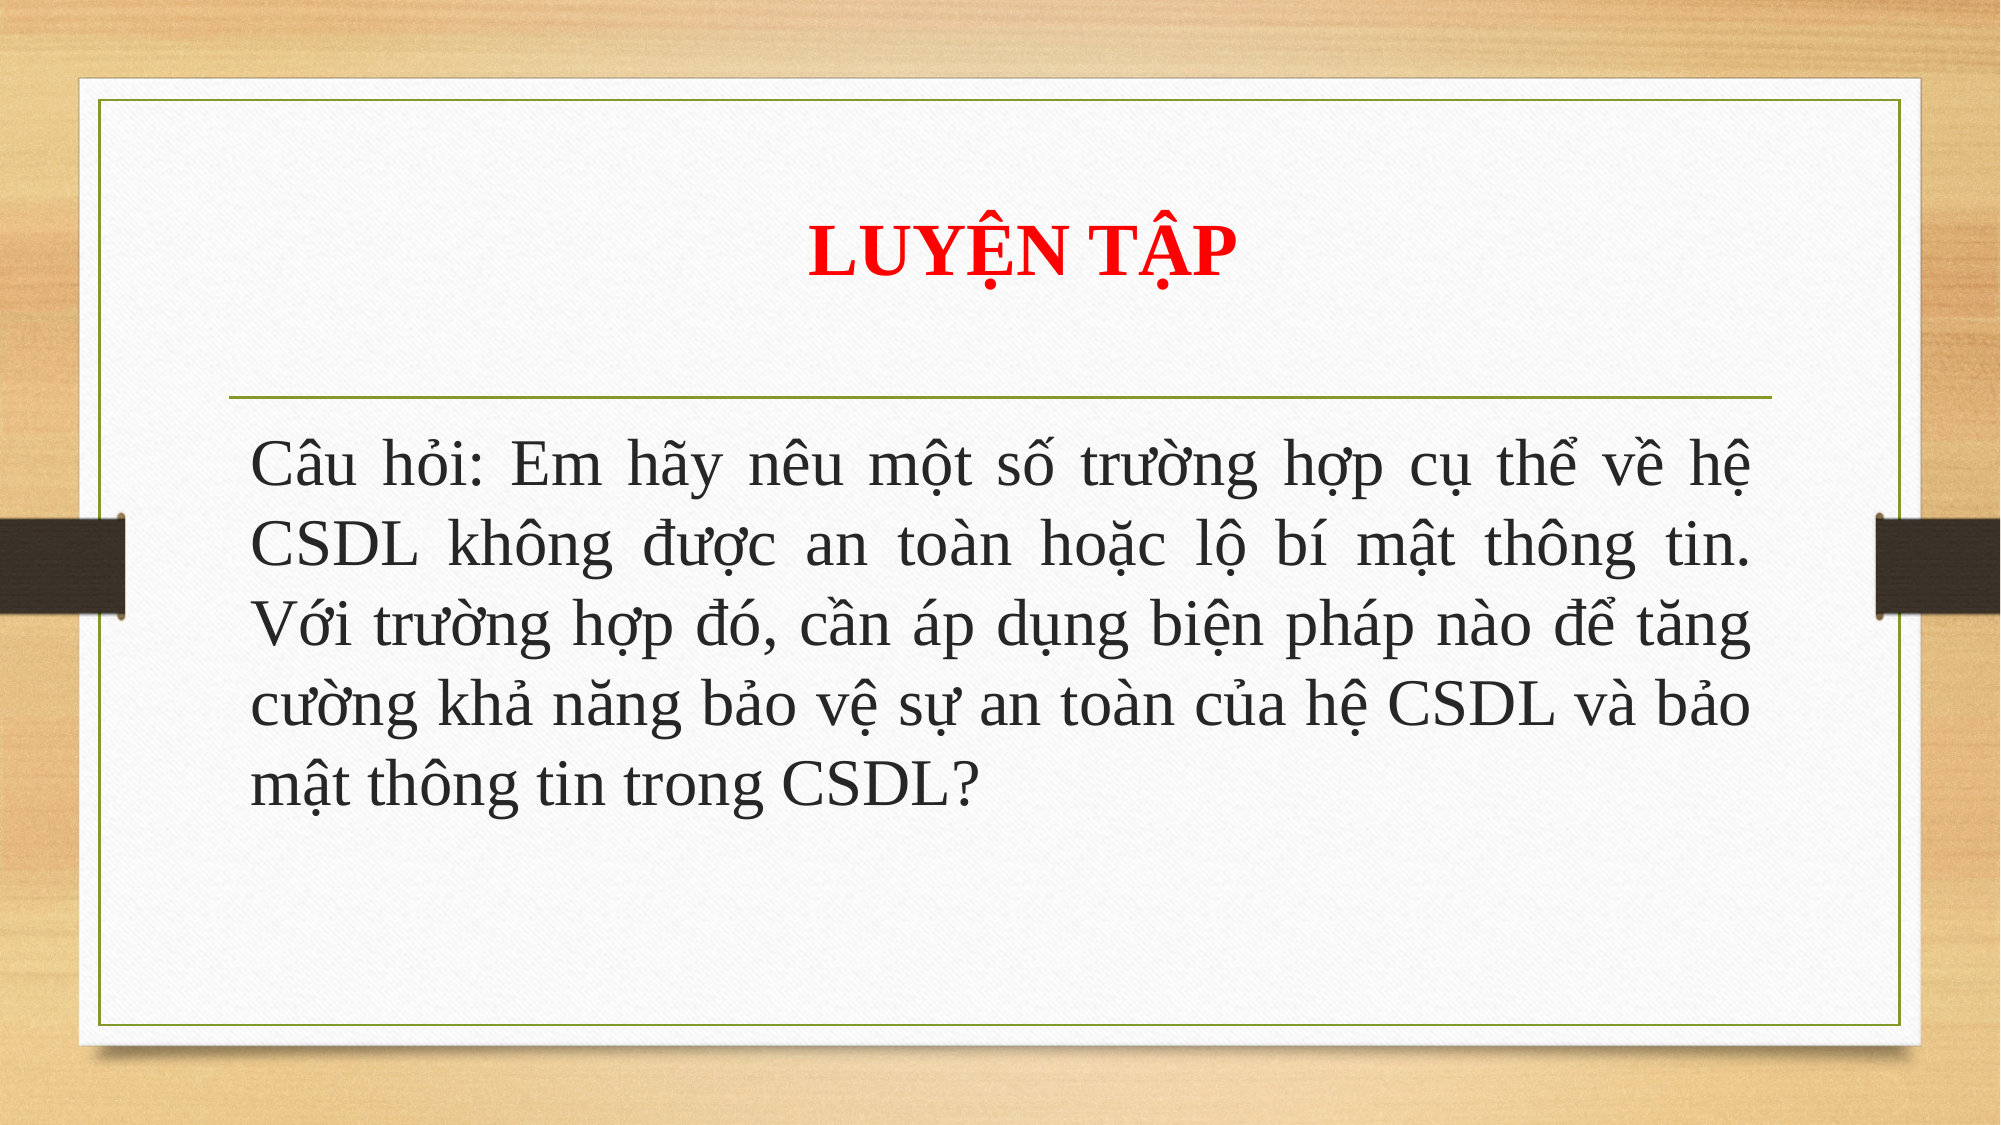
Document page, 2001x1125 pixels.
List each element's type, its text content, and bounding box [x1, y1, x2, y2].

text_box Câu hỏi: Em hãy nêu một số trường hợp cụ thể về hệ CSDL không được an toàn hoặc lộ bí mật thông tin. Với trường hợp đó, cần áp dụng biện pháp nào để tăng cường khả năng bảo vệ sự an toàn của hệ CSDL và bảo mật thông tin trong CSDL? [235, 411, 1770, 892]
title LUYỆN TẬP [235, 174, 1811, 317]
picture [0, 0, 2001, 1125]
